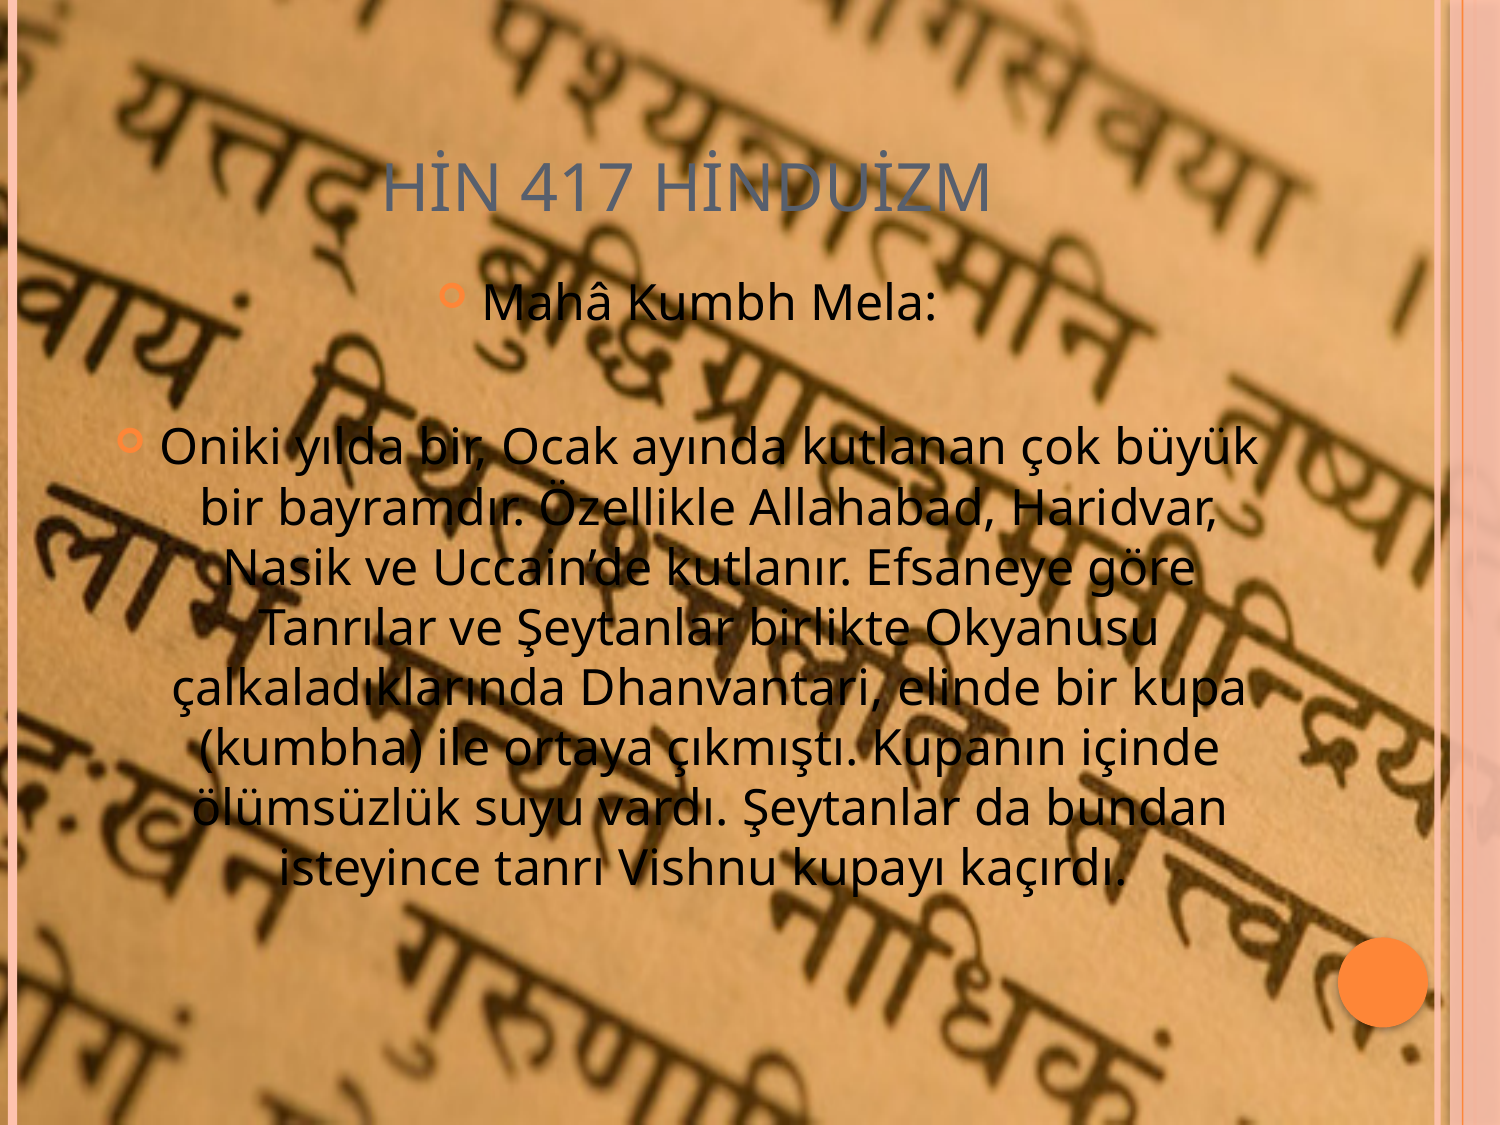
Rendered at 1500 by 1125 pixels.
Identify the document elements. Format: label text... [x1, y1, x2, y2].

list Mahâ Kumbh Mela: Oniki yılda bir, Ocak ayında kutlanan çok büyük bir bayramdır. Özellikle Allahabad, Haridvar, Nasik ve Uccain’de kutlanır. Efsaneye göre Tanrılar ve Şeytanlar birlikte Okyanusu çalkaladıklarında Dhanvantari, elinde bir kupa (kumbha) ile ortaya çıkmıştı. Kupanın içinde ölümsüzlük suyu vardı. Şeytanlar da bundan isteyince tanrı Vishnu kupayı kaçırdı. [75, 262, 1300, 1062]
picture [0, 0, 7, 1125]
picture [1441, 0, 1449, 1125]
picture [18, 0, 1434, 1125]
title HİN 417 HİNDUİZM [75, 45, 1300, 233]
